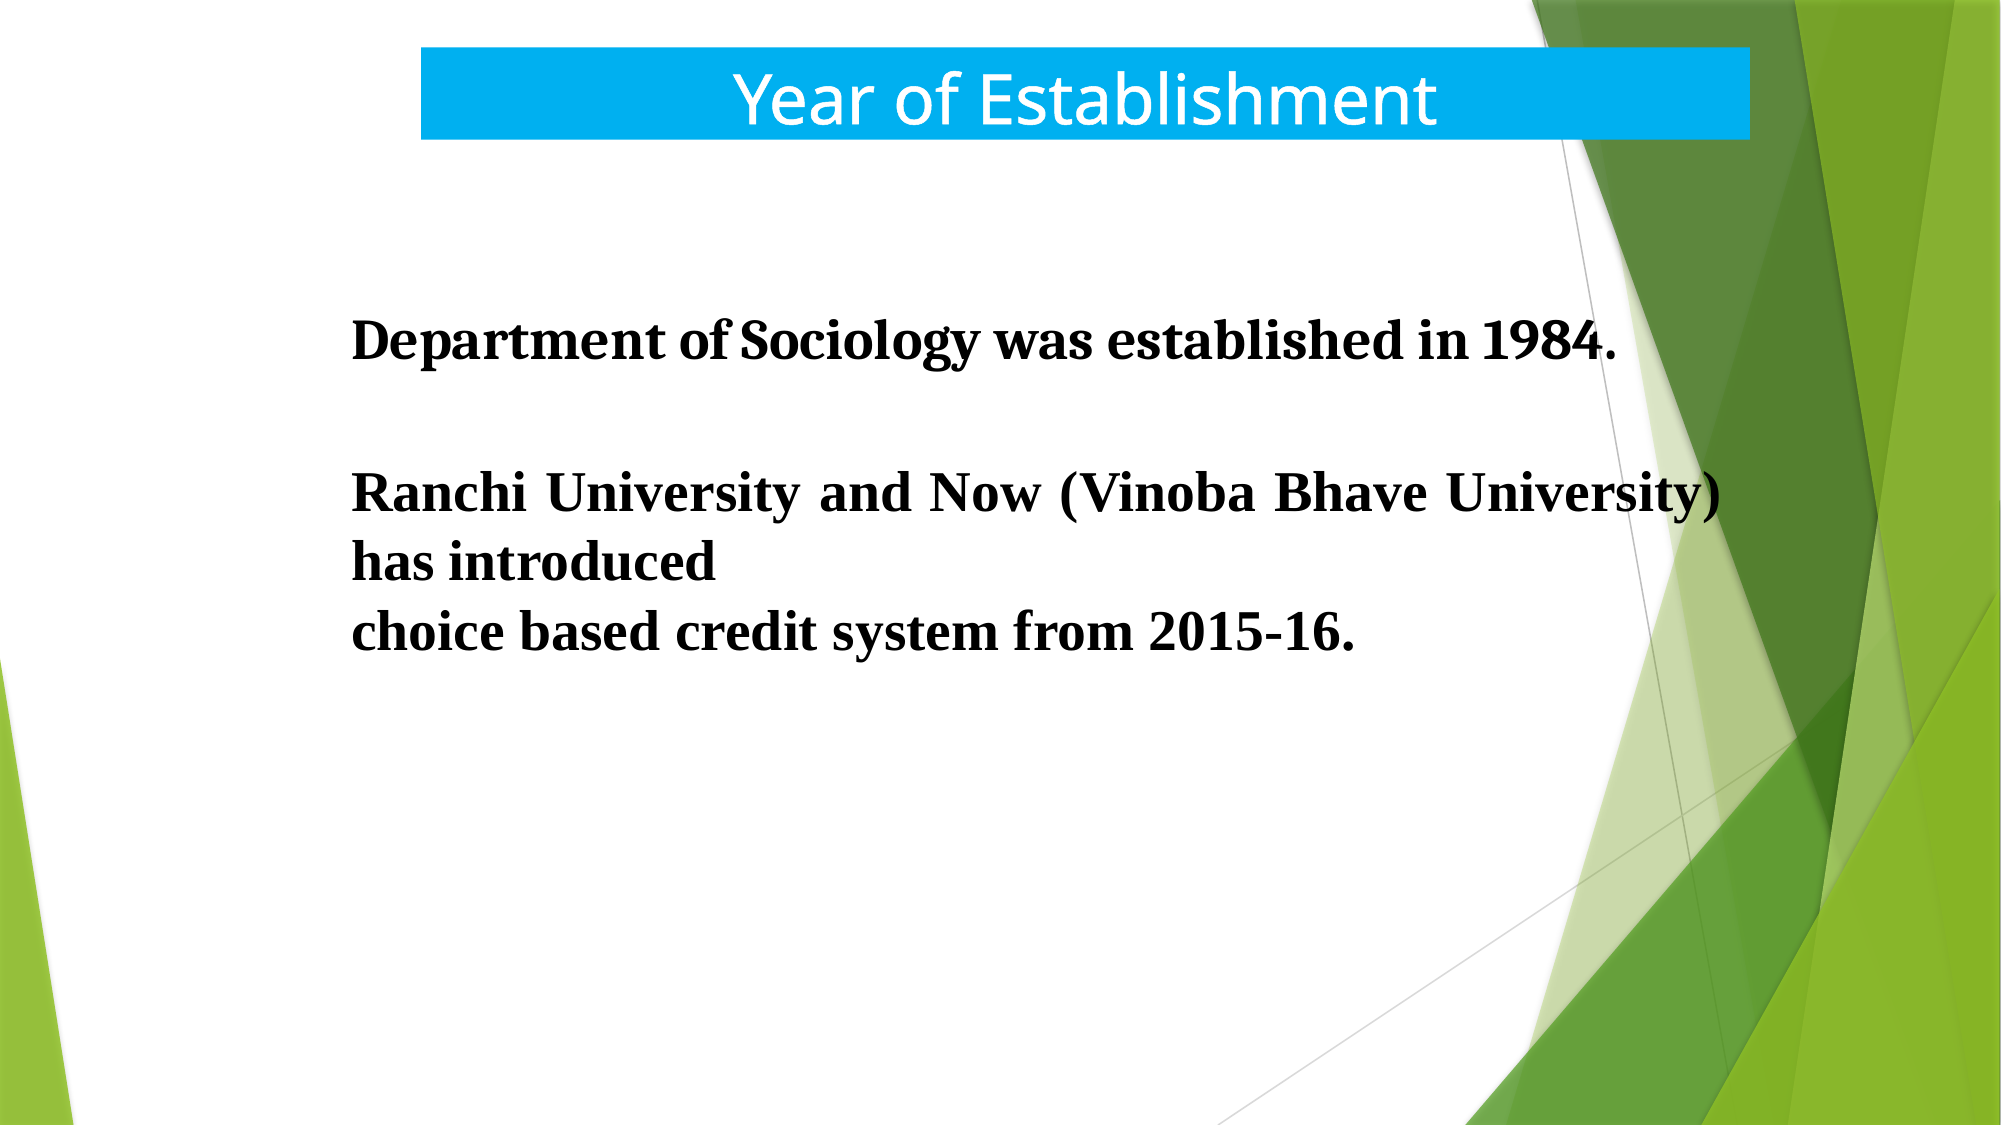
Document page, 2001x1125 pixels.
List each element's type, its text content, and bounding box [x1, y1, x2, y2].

text_box Department of Sociology was established in 1984. Ranchi University and Now (Vinoba Bhave University) has introduced choice based credit system from 2015-16. [337, 294, 1738, 788]
title Year of Establishment [421, 47, 1750, 140]
